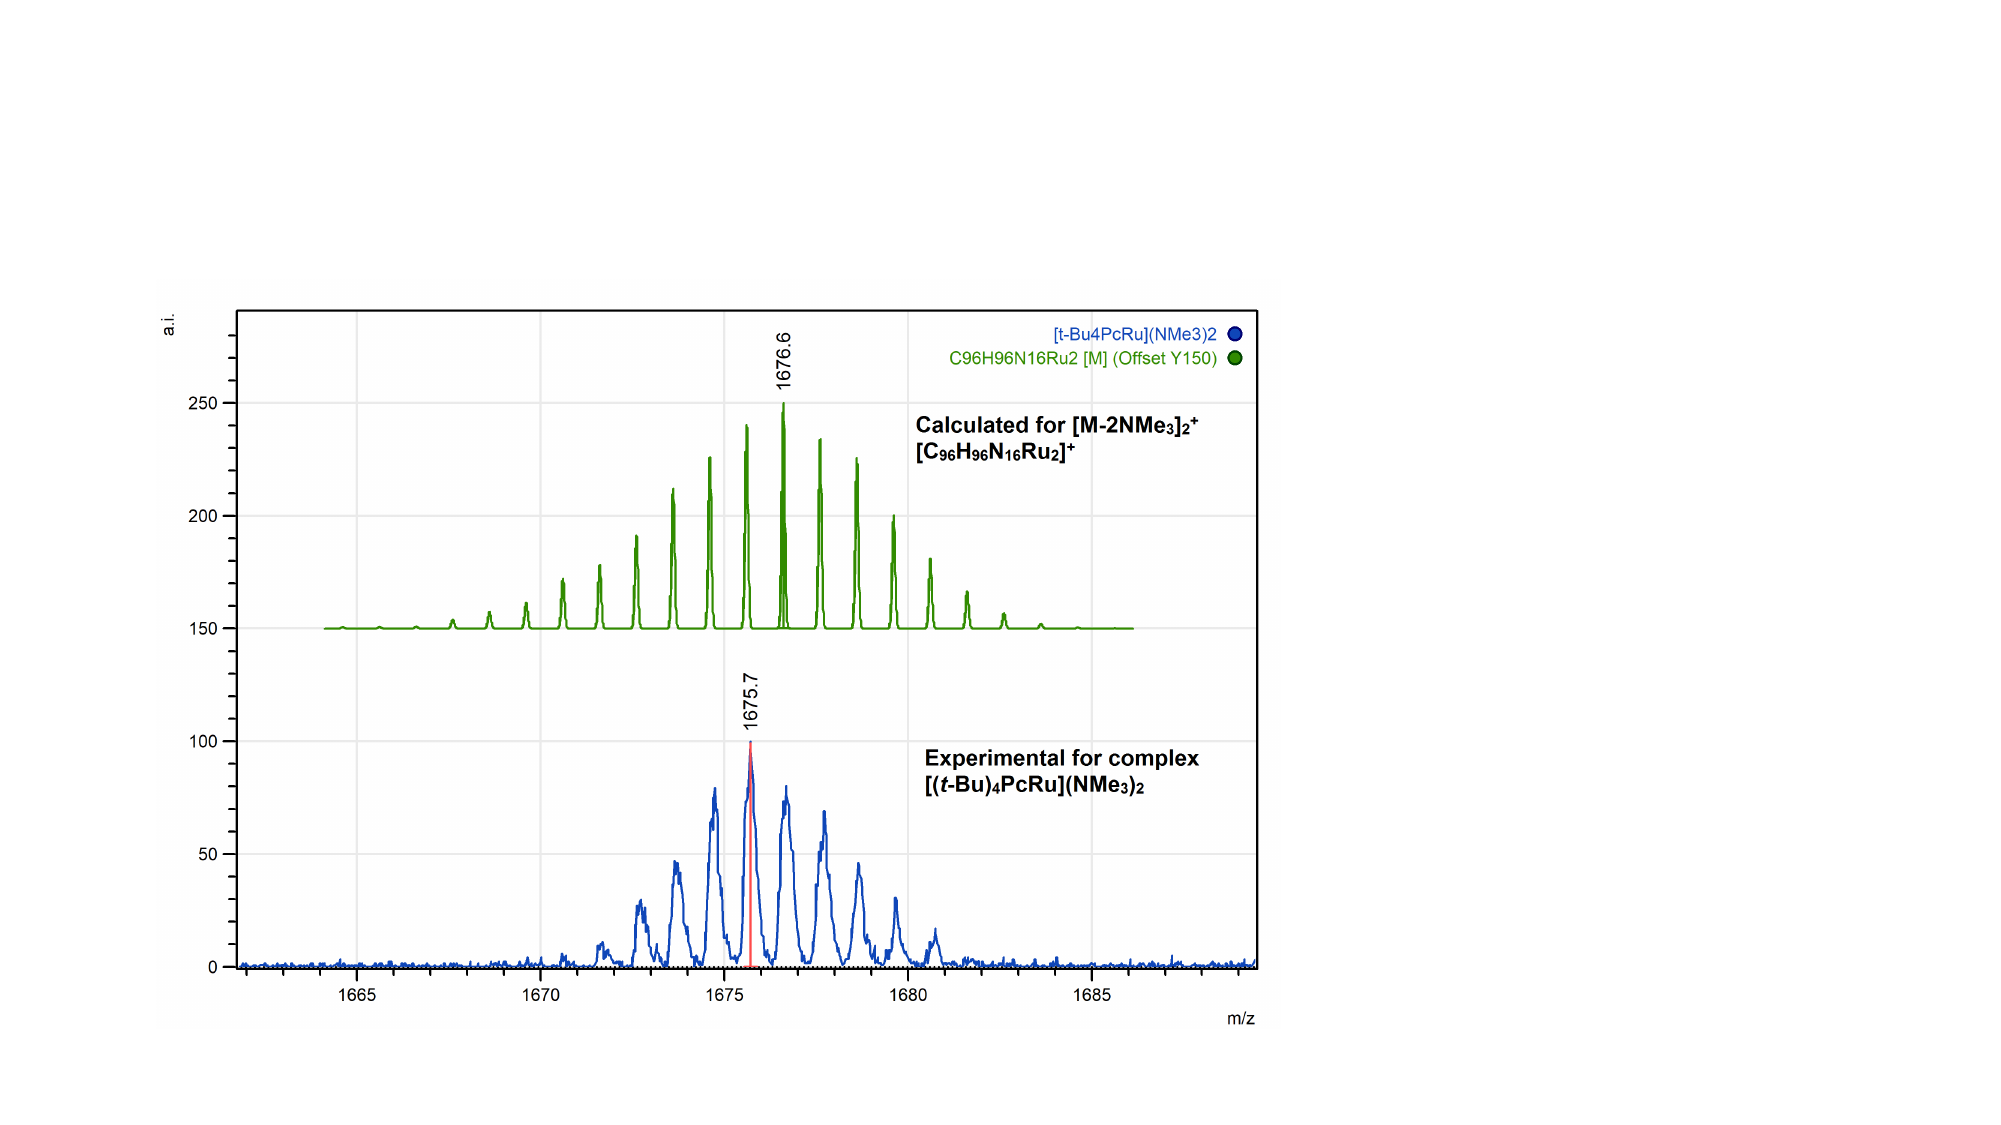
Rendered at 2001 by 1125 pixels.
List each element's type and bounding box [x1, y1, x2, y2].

picture [156, 279, 1281, 1029]
